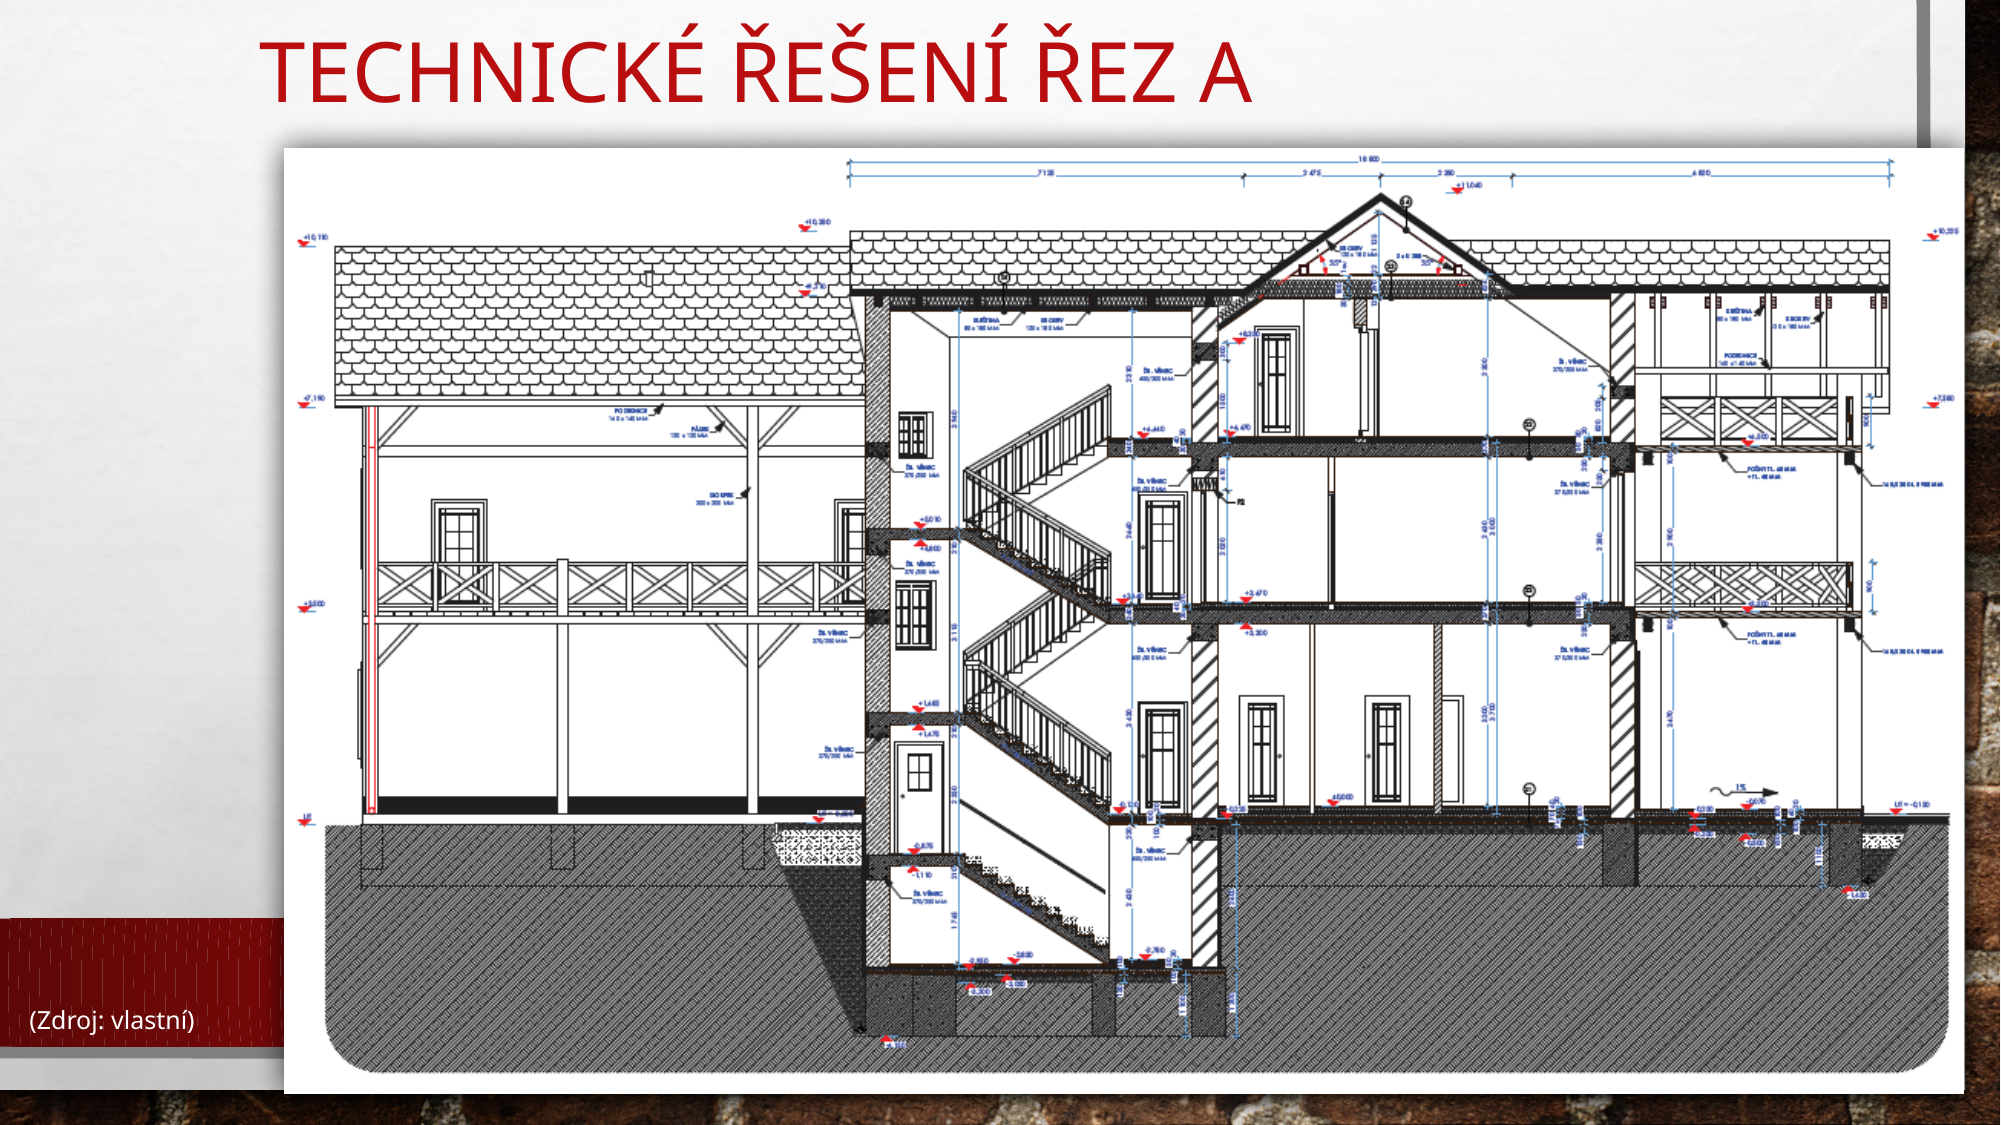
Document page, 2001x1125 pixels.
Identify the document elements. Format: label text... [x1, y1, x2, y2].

text_box (Zdroj: vlastní) [14, 996, 211, 1072]
title technické řešení řez a [76, 31, 1437, 120]
picture [0, 0, 2000, 1125]
